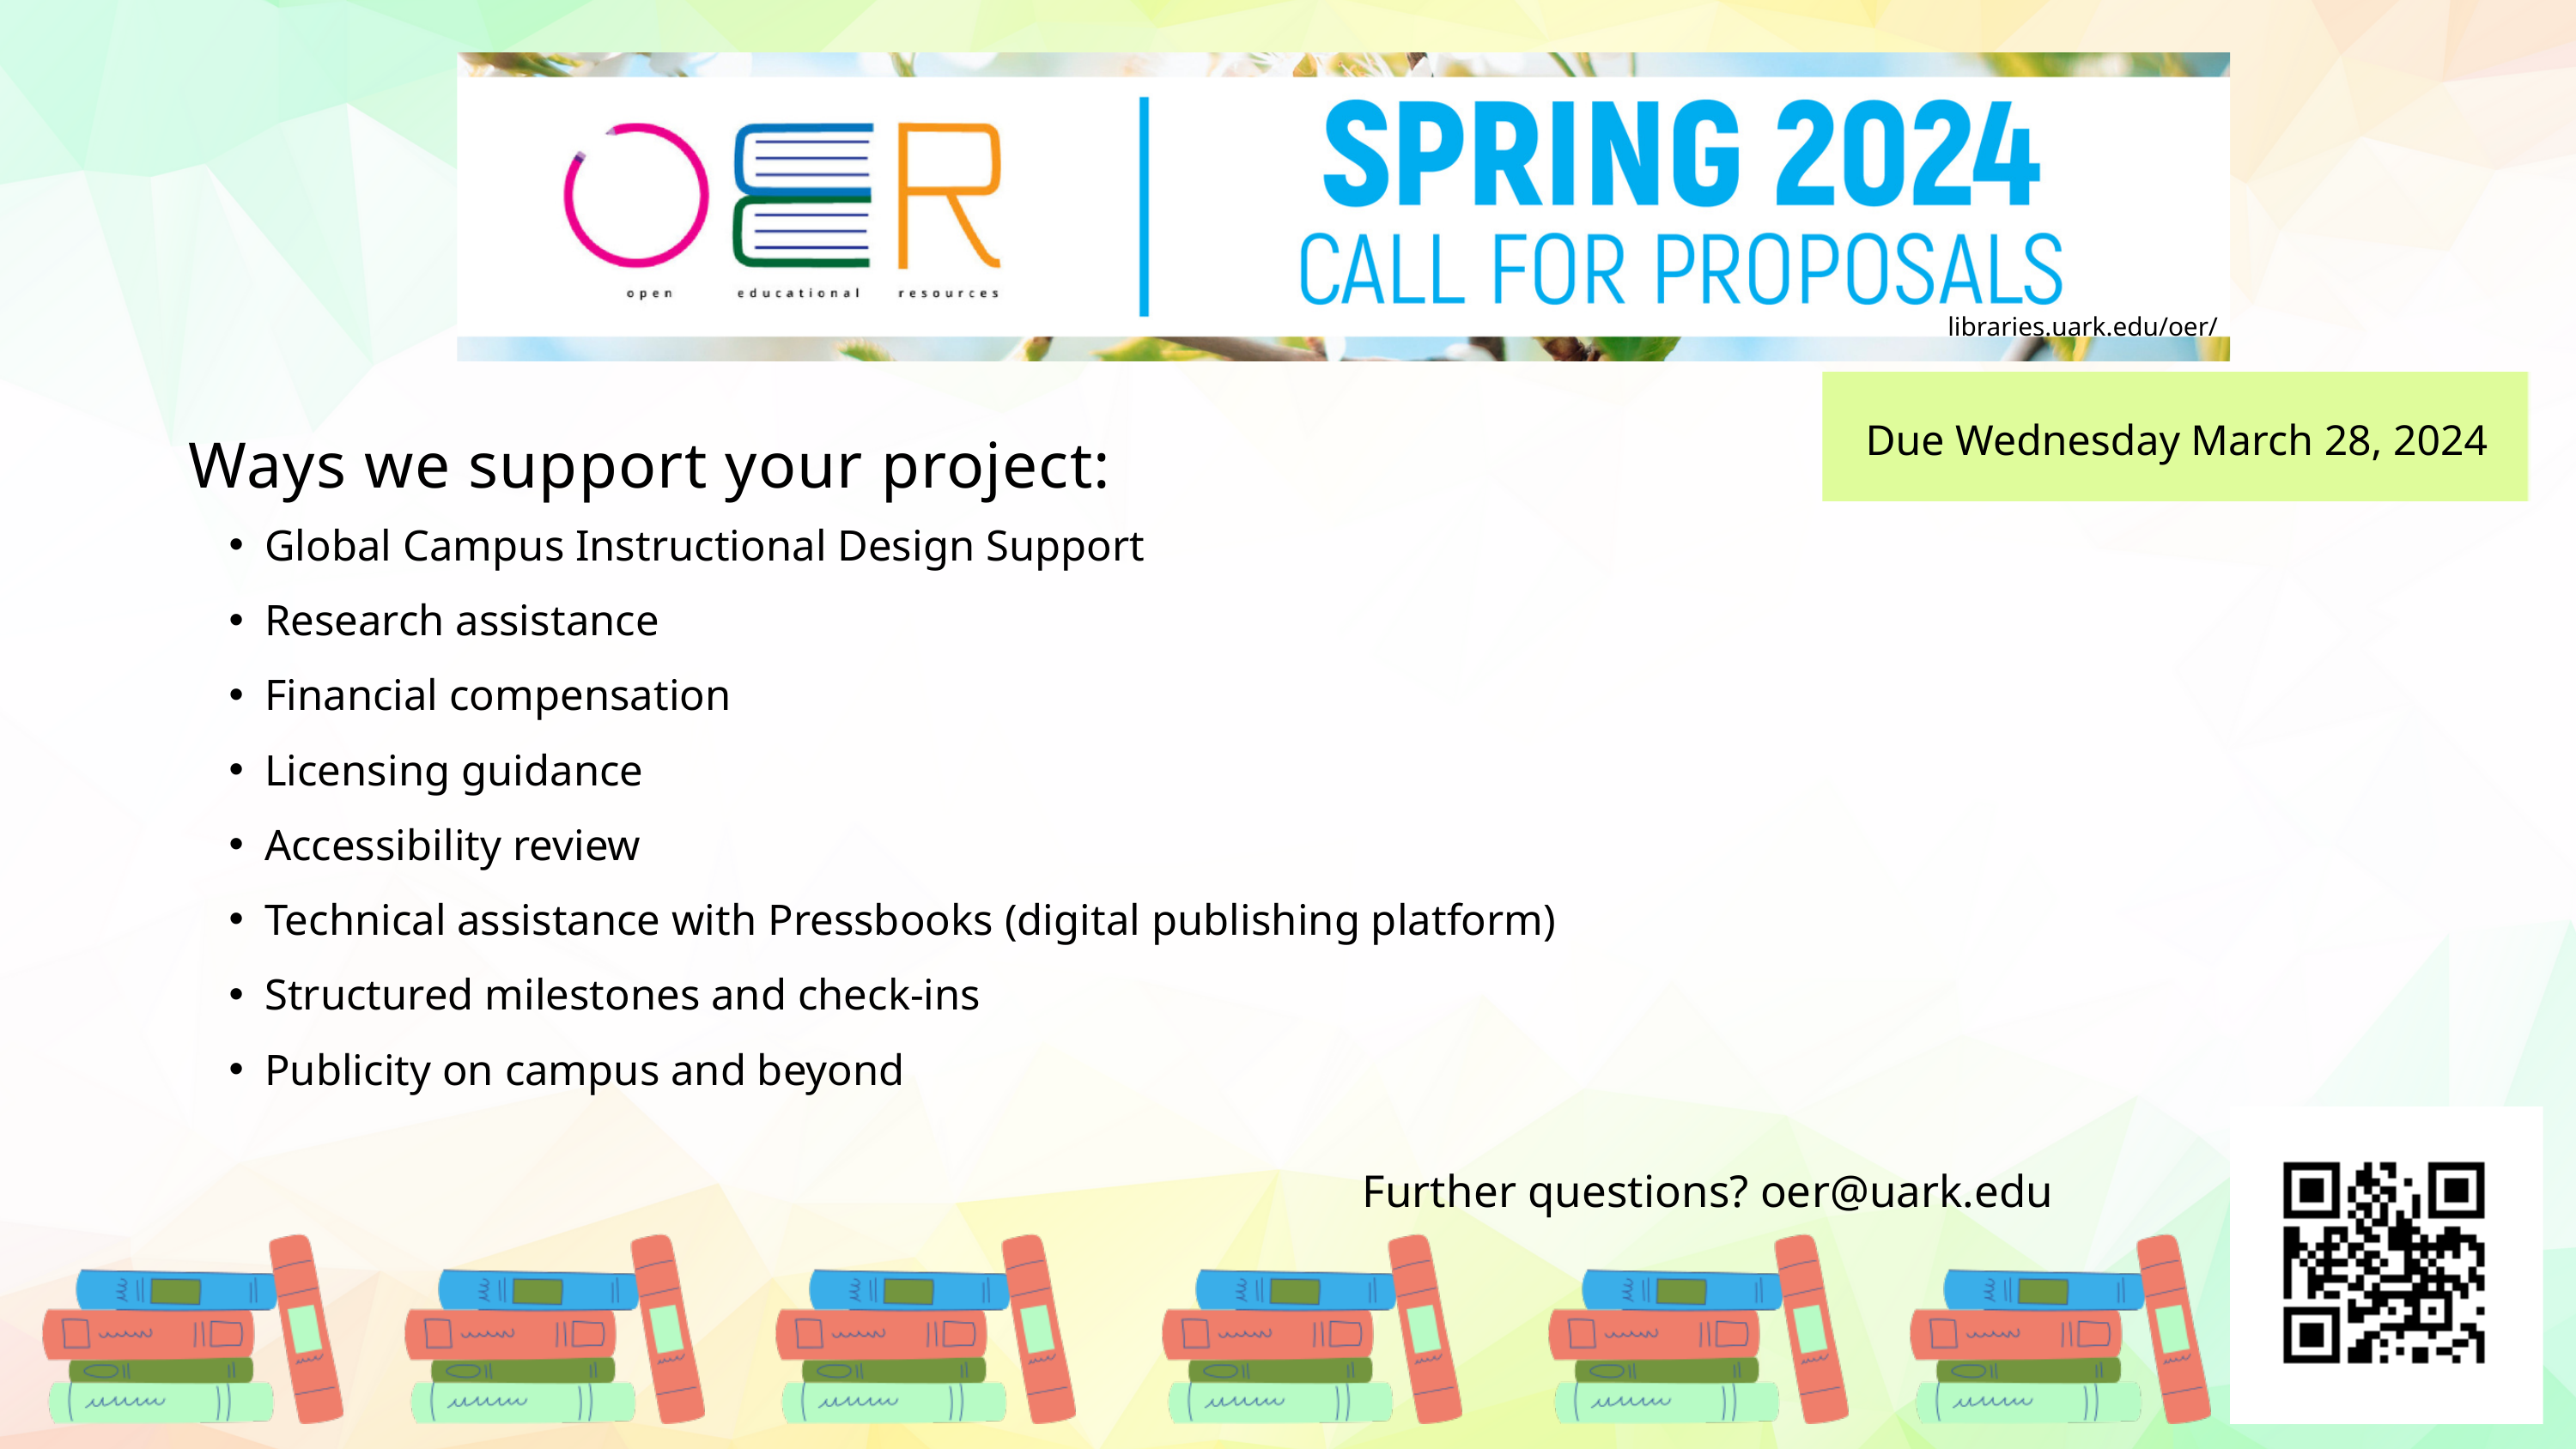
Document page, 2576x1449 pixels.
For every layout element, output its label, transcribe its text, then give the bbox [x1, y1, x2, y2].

text_box [2230, 1106, 2543, 1424]
text_box Ways we support your project: [189, 412, 1141, 501]
text_box Due Wednesday March 28, 2024 [1836, 405, 2518, 464]
text_box [40, 1233, 346, 1424]
text_box [457, 52, 2231, 361]
text_box [403, 1233, 708, 1424]
text_box [1160, 1233, 1465, 1424]
text_box [774, 1233, 1078, 1424]
text_box [1822, 372, 2531, 502]
text_box [0, 0, 2576, 1449]
text_box libraries.uark.edu/oer/ [1883, 305, 2283, 342]
text_box Global Campus Instructional Design Support Research assistance Financial compensation Licensing guidance Accessibility review Technical assistance with Pressbooks (digital publishing platform) Structured milestones and check-ins Publicity on campus and beyond Further questions? oer@uark.edu [192, 494, 2089, 1216]
text_box [1546, 1233, 1851, 1424]
text_box [1908, 1233, 2214, 1424]
